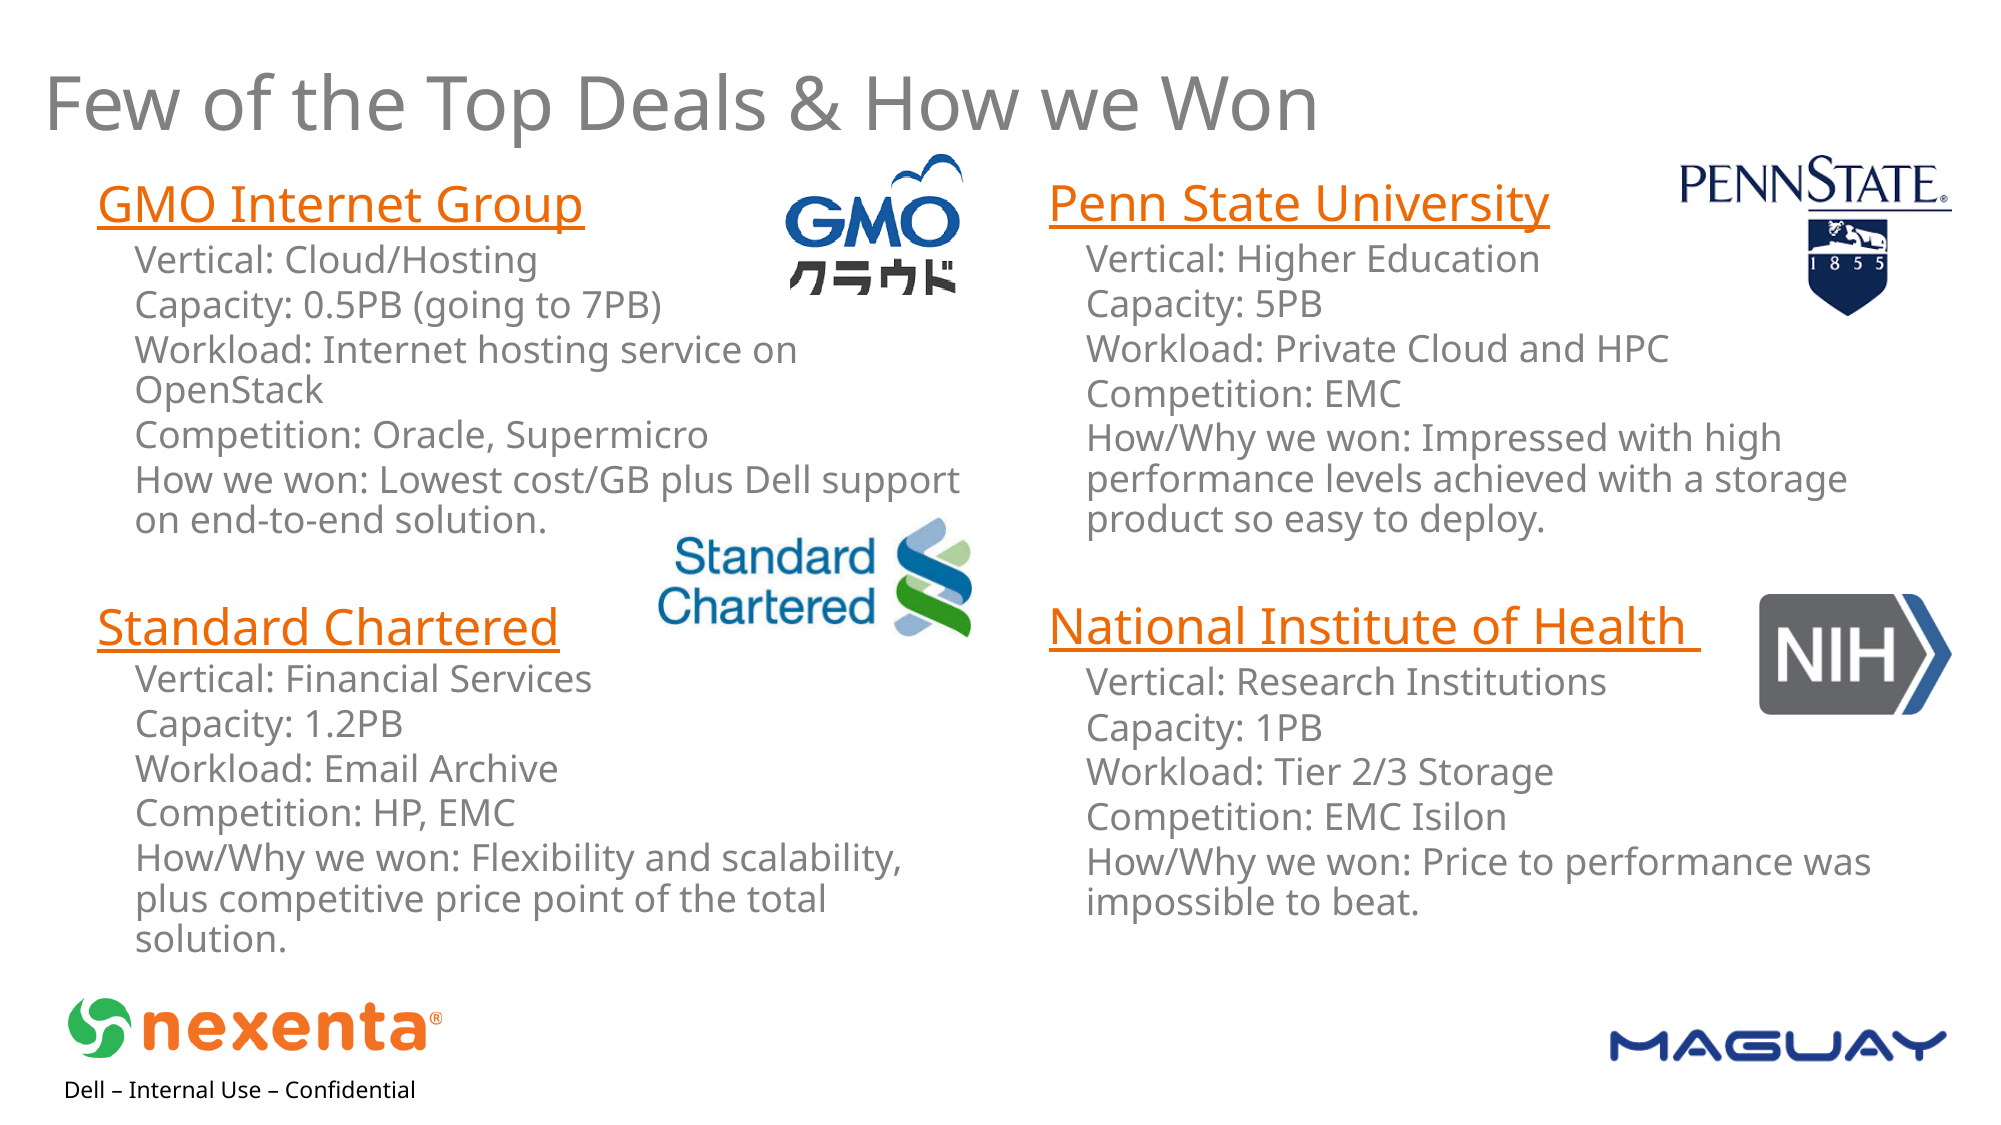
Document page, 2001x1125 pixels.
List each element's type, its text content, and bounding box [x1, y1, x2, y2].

picture [772, 154, 972, 295]
picture [1680, 155, 1952, 316]
picture [68, 998, 442, 1058]
picture [1581, 988, 1975, 1103]
list Penn State University Vertical: Higher Education Capacity: 5PB Workload: Private Cloud and HPC Competition: EMC How/Why we won: Impressed with high performance levels achieved with a storage product so easy to deploy. National Institute of Health Vertical: Research Institutions Capacity: 1PB Workload: Tier 2/3 Storage Competition: EMC Isilon How/Why we won: Price to performance was impossible to beat. [1048, 177, 1960, 906]
list GMO Internet Group Vertical: Cloud/Hosting Capacity: 0.5PB (going to 7PB) Workload: Internet hosting service on OpenStack Competition: Oracle, Supermicro How we won: Lowest cost/GB plus Dell support on end-to-end solution. Standard Chartered Vertical: Financial Services Capacity: 1.2PB Workload: Email Archive Competition: HP, EMC How/Why we won: Flexibility and scalability, plus competitive price point of the total solution. [97, 179, 986, 862]
text_box Few of the Top Deals & How we Won [28, 47, 1337, 153]
picture [658, 517, 972, 638]
picture [1759, 594, 1952, 715]
